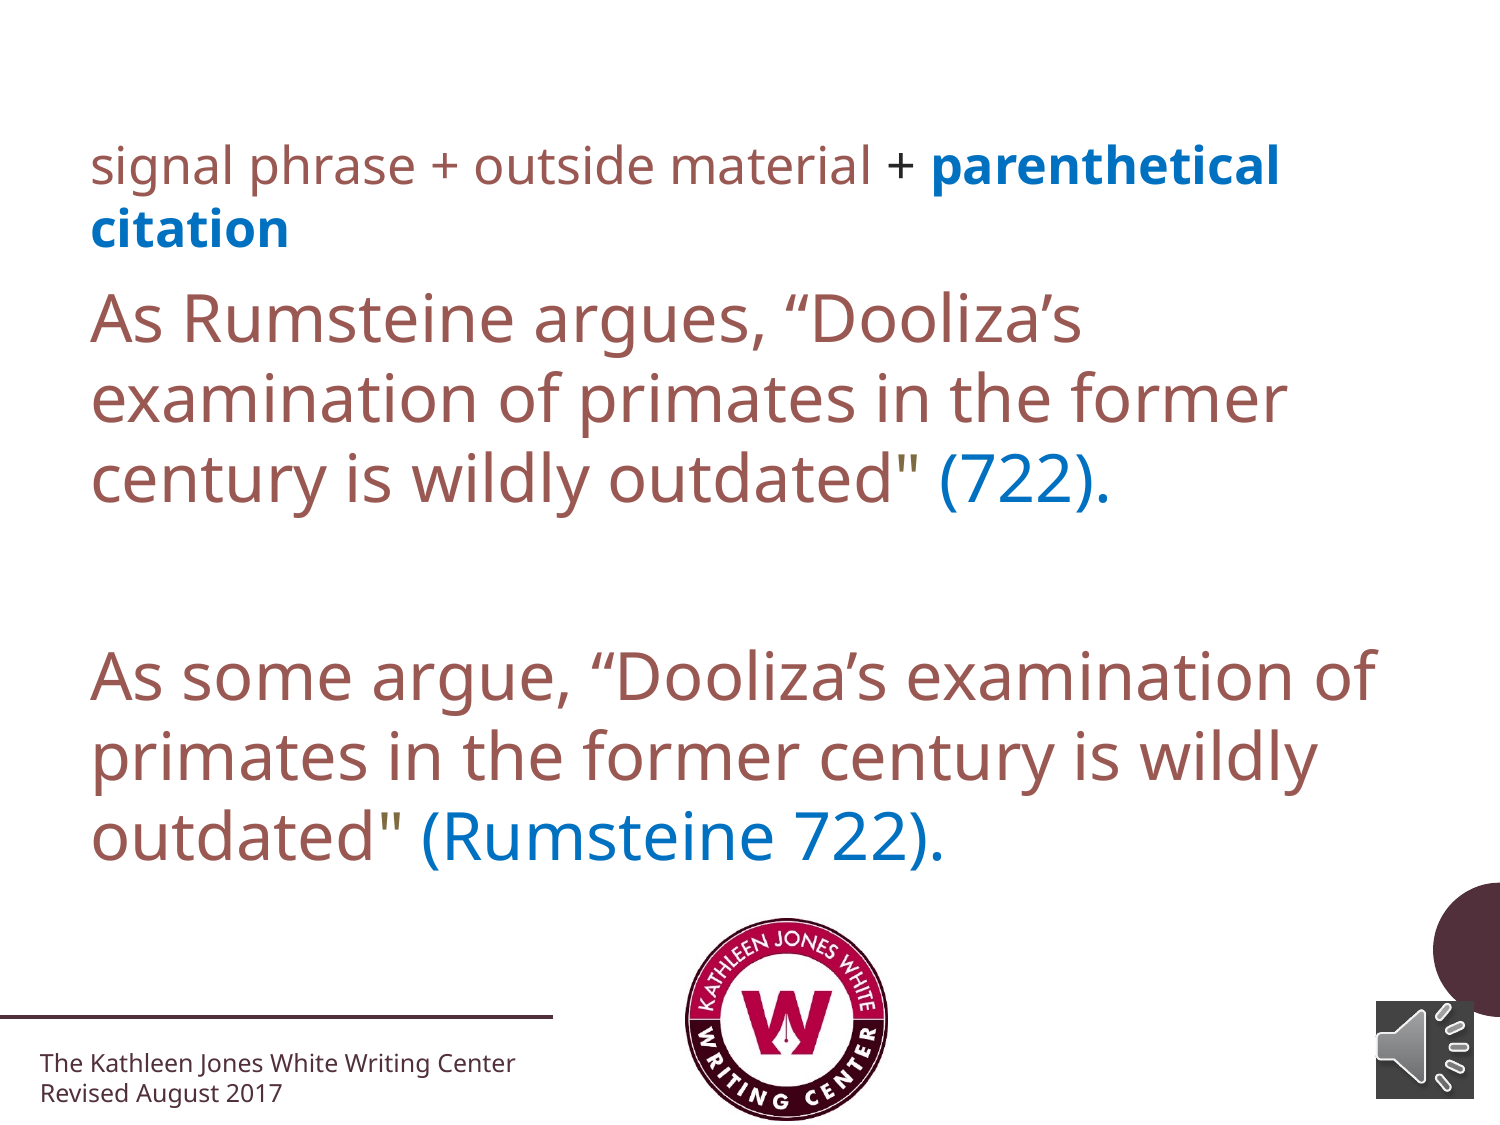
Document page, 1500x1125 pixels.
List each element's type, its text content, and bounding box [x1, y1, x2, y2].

picture [684, 918, 888, 1121]
picture [1374, 999, 1475, 1100]
list signal phrase + outside material + parenthetical citation As Rumsteine argues, “Dooliza’s examination of primates in the former century is wildly outdated" (722). As some argue, “Dooliza’s examination of primates in the former century is wildly outdated" (Rumsteine 722). [75, 125, 1394, 838]
footer The Kathleen Jones White Writing Center Revised August 2017 [24, 1040, 594, 1100]
